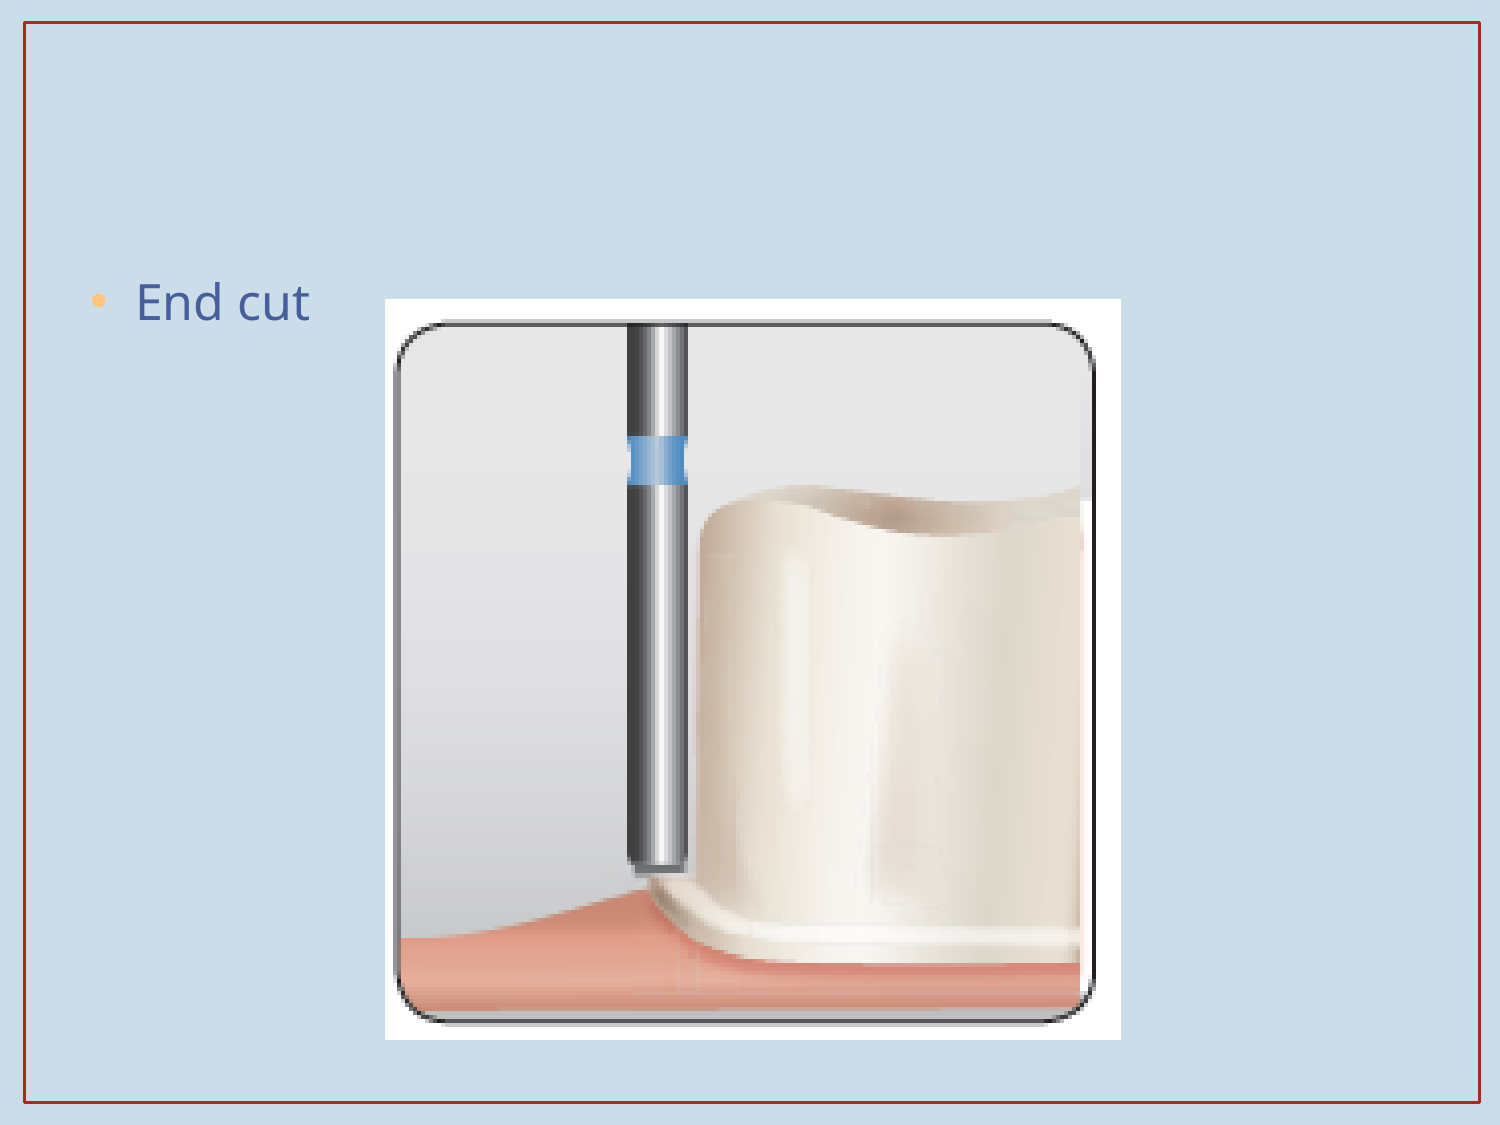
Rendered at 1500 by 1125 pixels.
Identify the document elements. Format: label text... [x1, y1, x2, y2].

picture [384, 299, 1121, 1040]
list End cut [75, 262, 1425, 1005]
